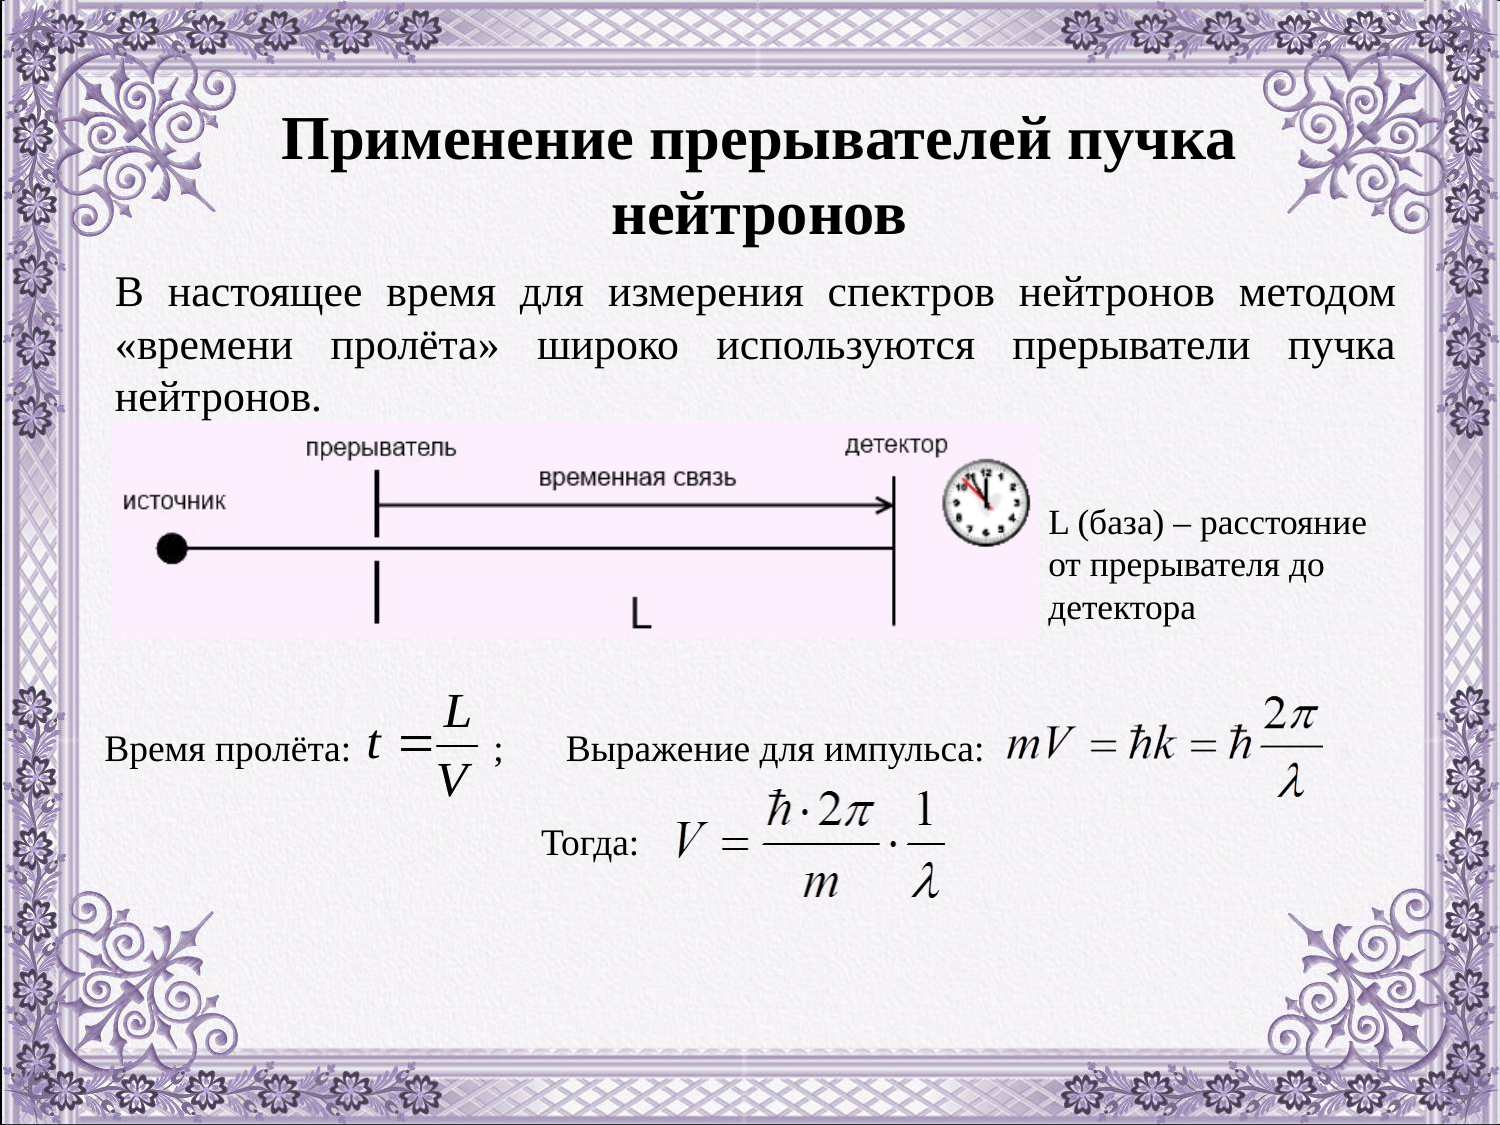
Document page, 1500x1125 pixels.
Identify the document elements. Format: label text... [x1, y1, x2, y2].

text_box Тогда: [526, 810, 655, 871]
text_box ; [496, 716, 519, 776]
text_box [359, 680, 491, 808]
text_box Время пролёта: [89, 716, 354, 776]
text_box В настоящее время для измерения спектров нейтронов методом «времени пролёта» широко используются прерыватели пучка нейтронов. [100, 255, 1412, 428]
text_box Выражение для импульса: [551, 716, 992, 776]
text_box Применение прерывателей пучка нейтронов [266, 90, 1253, 255]
picture [0, 0, 1500, 1125]
text_box L (база) – расстояние от прерывателя до детектора [1043, 491, 1424, 634]
